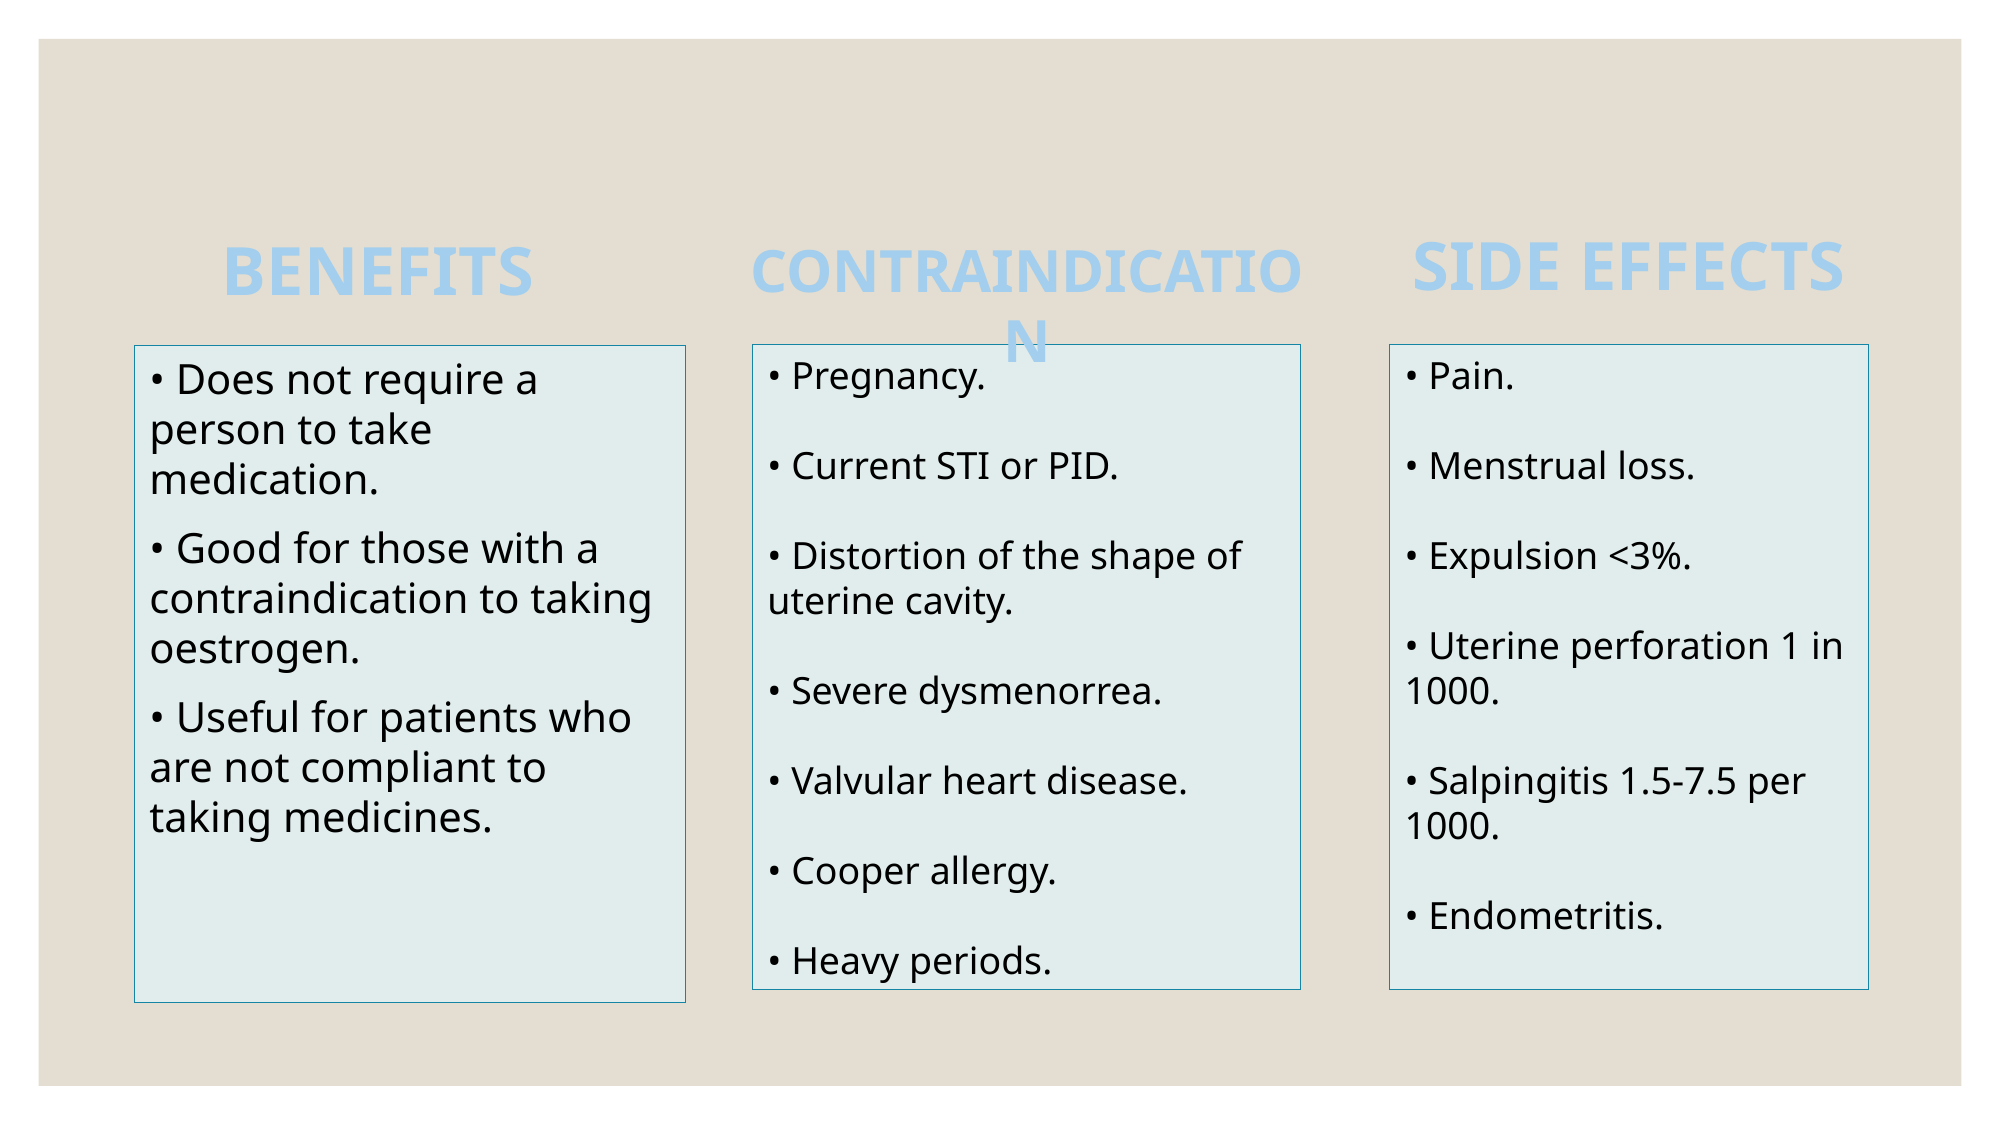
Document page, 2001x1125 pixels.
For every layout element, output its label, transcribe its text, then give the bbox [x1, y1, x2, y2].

list • Does not require a person to take medication. • Good for those with a contraindication to taking oestrogen. • Useful for patients who are not compliant to taking medicines. [134, 345, 686, 1003]
text_box • Pregnancy. • Current STI or PID. • Distortion of the shape of uterine cavity. • Severe dysmenorrea. • Valvular heart disease. • Cooper allergy. • Heavy periods. [752, 382, 1301, 990]
text_box • Pain. • Menstrual loss. • Expulsion <3%. • Uterine perforation 1 in 1000. • Salpingitis 1.5-7.5 per 1000. • Endometritis. [1389, 344, 1869, 990]
text_box BENEFITS [206, 221, 549, 317]
text_box SIDE EFFECTS [1397, 216, 1862, 312]
text_box CONTRAINDICATION [721, 226, 1333, 382]
